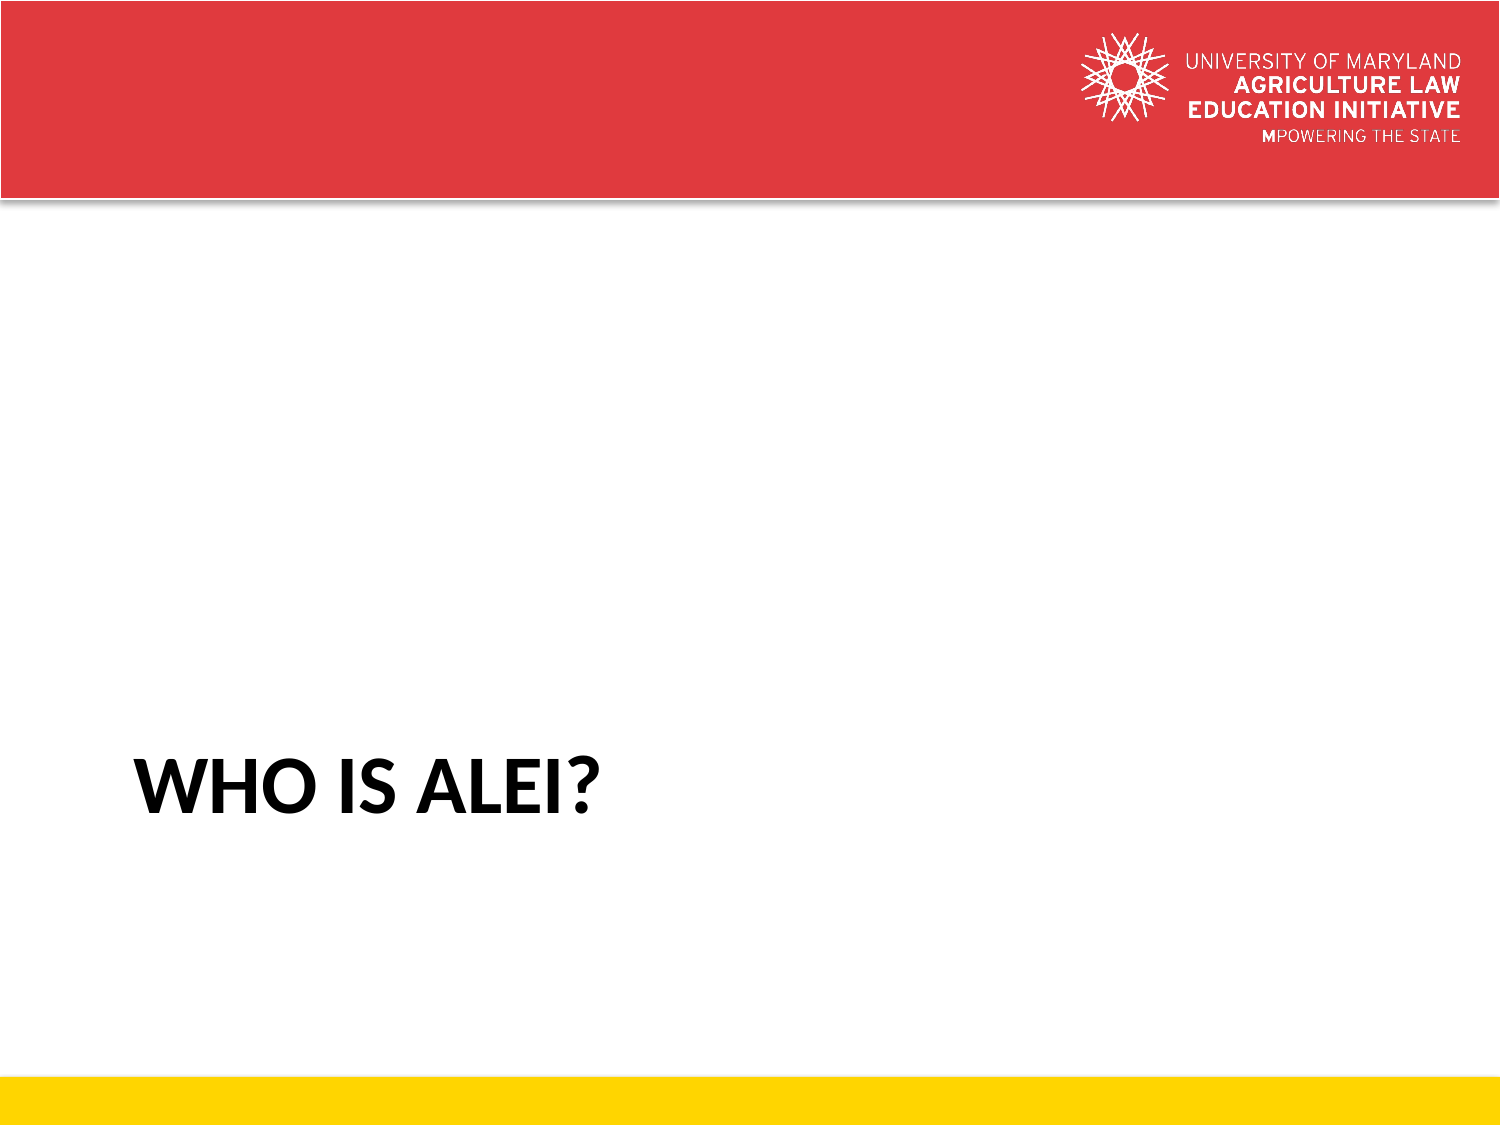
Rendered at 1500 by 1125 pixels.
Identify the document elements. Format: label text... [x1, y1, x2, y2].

title Who is ALEI? [118, 722, 1394, 947]
picture [1050, 20, 1500, 179]
